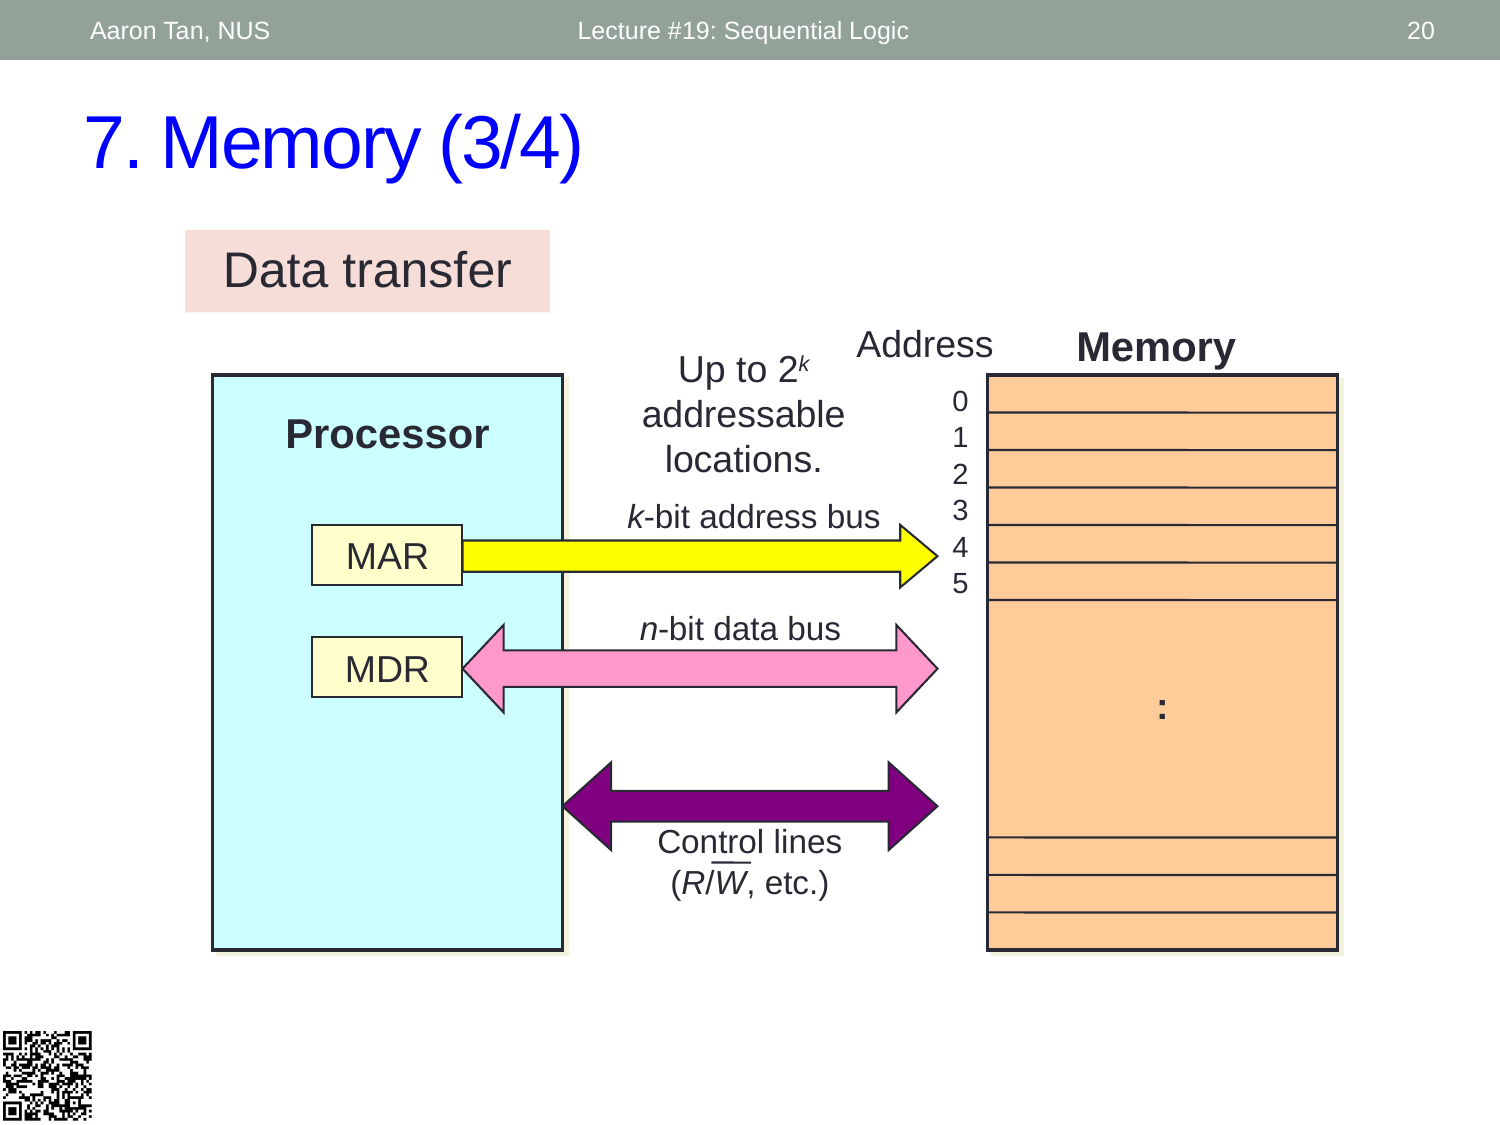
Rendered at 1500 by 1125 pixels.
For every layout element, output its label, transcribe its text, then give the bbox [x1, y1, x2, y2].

text_box Data transfer [185, 229, 550, 313]
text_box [212, 312, 1338, 951]
title 7. Memory (3/4) [68, 86, 1450, 192]
slide_number 20 [1308, 3, 1450, 57]
picture [0, 1028, 95, 1124]
slide_number Aaron Tan, NUS [75, 3, 550, 57]
footer Lecture #19: Sequential Logic [562, 3, 1238, 57]
